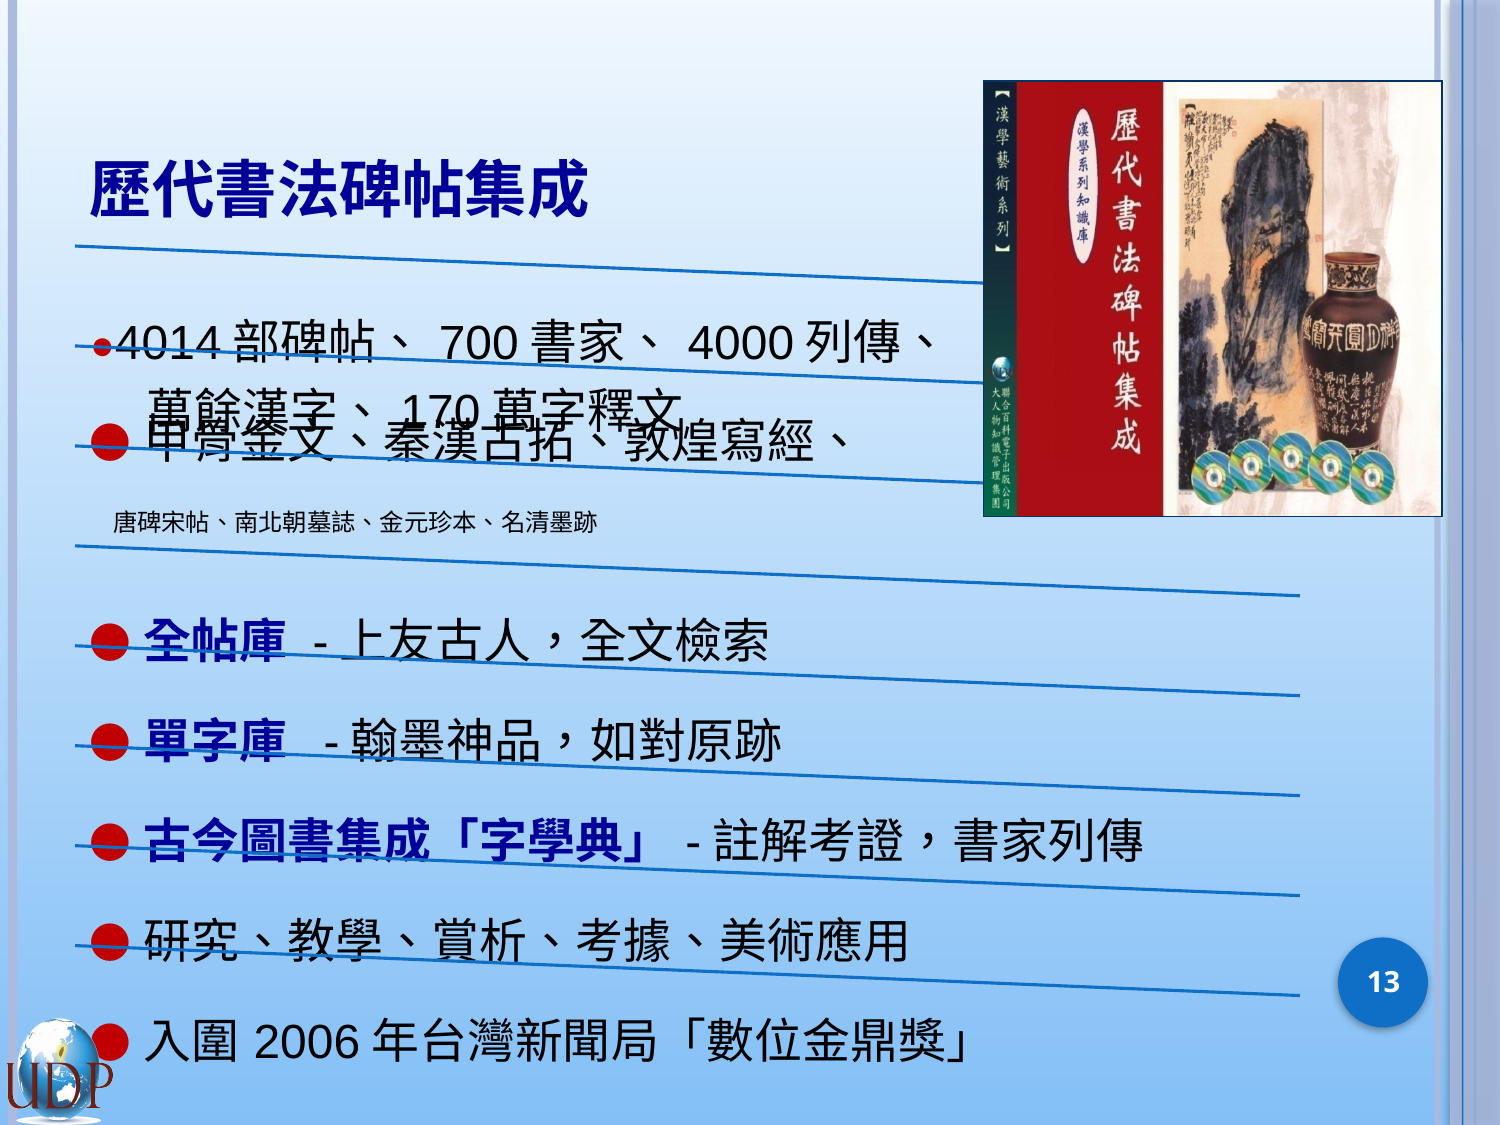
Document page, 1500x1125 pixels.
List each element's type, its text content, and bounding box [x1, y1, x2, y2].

picture [5, 1018, 113, 1125]
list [74, 245, 1301, 1046]
title 歷代書法碑帖集成 [75, 45, 1300, 233]
picture [984, 81, 1442, 516]
slide_number 13 [1333, 940, 1434, 1027]
